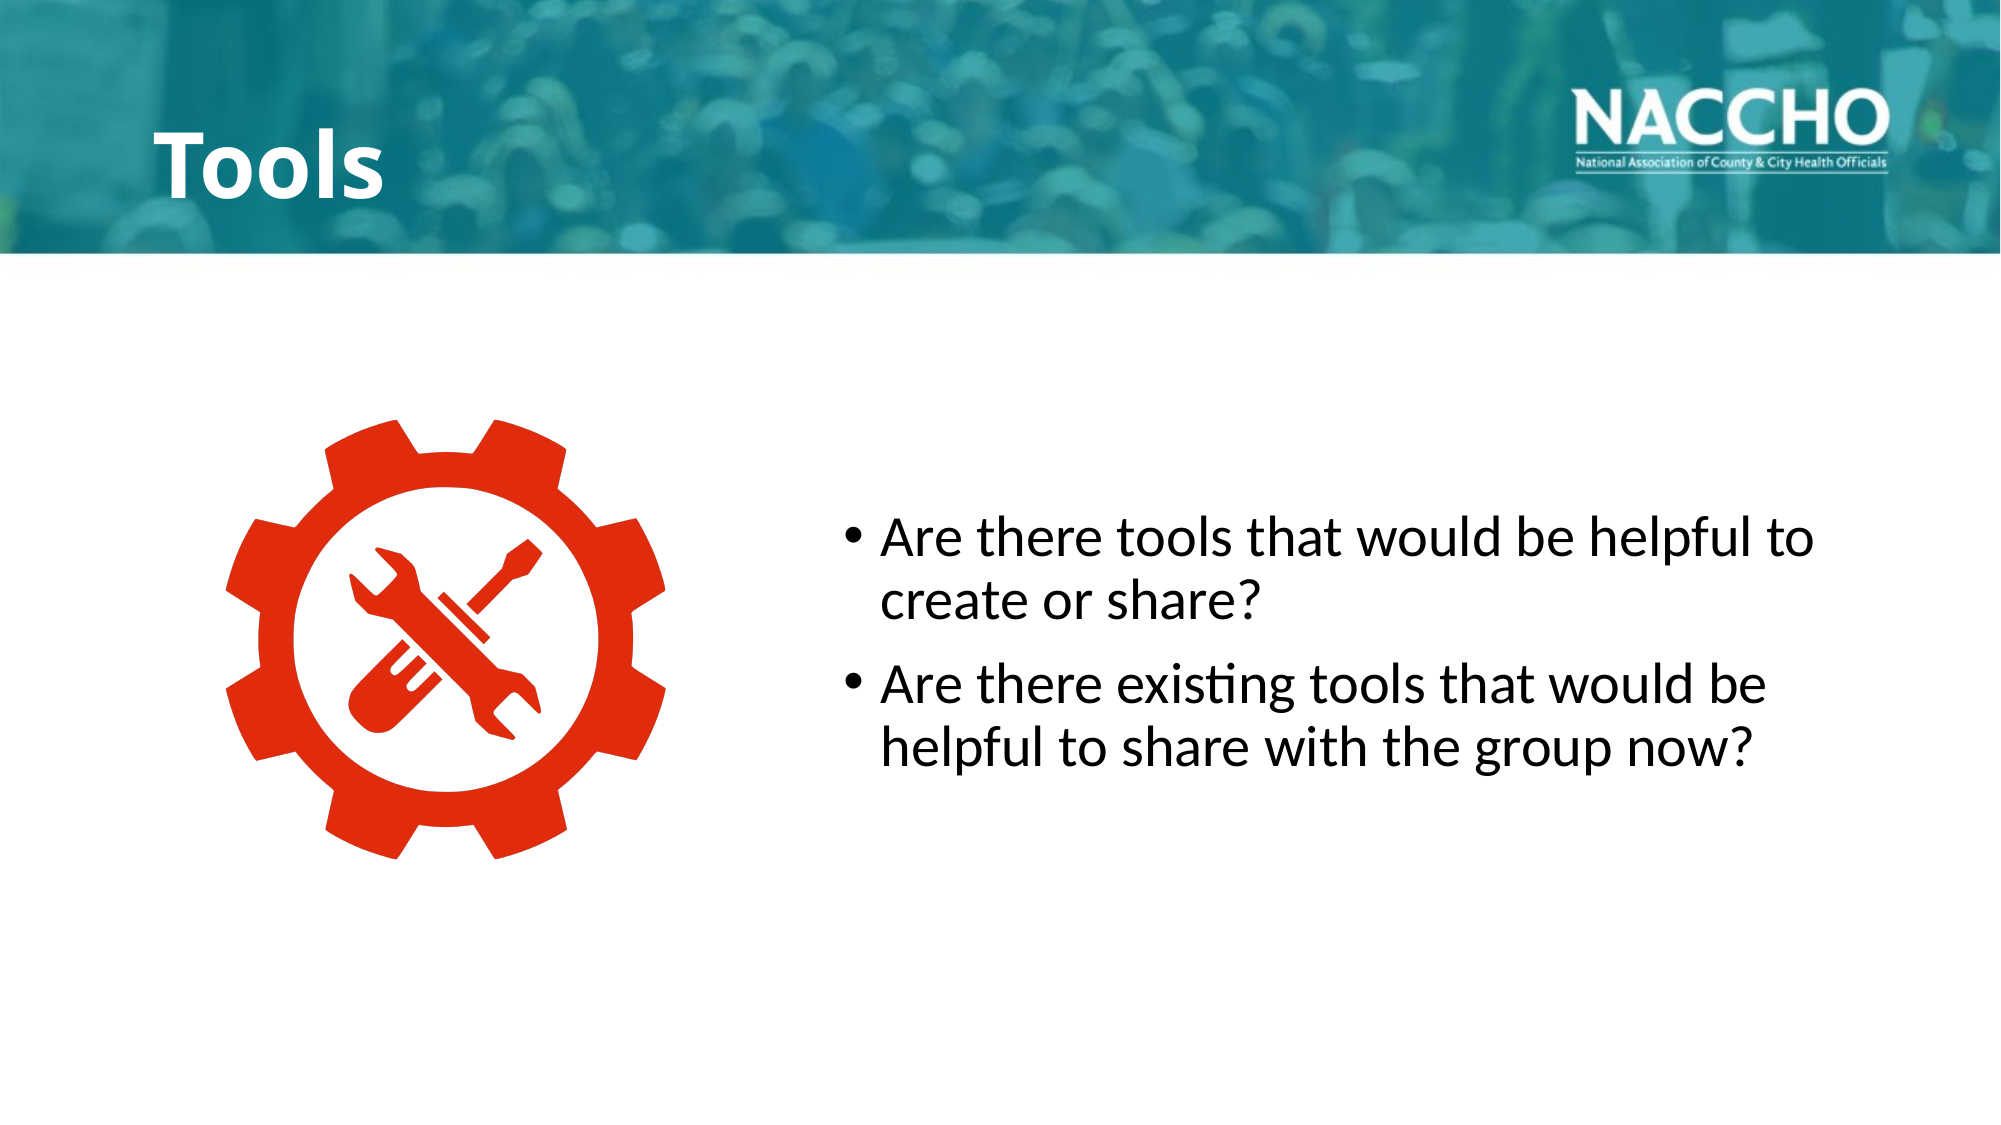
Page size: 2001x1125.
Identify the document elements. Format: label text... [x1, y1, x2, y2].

title Tools [137, 59, 1863, 278]
text_box Are there tools that would be helpful to create or share? Are there existing tools that would be helpful to share with the group now? [828, 324, 1888, 1039]
picture [0, 0, 2001, 1125]
list [137, 299, 1863, 1014]
